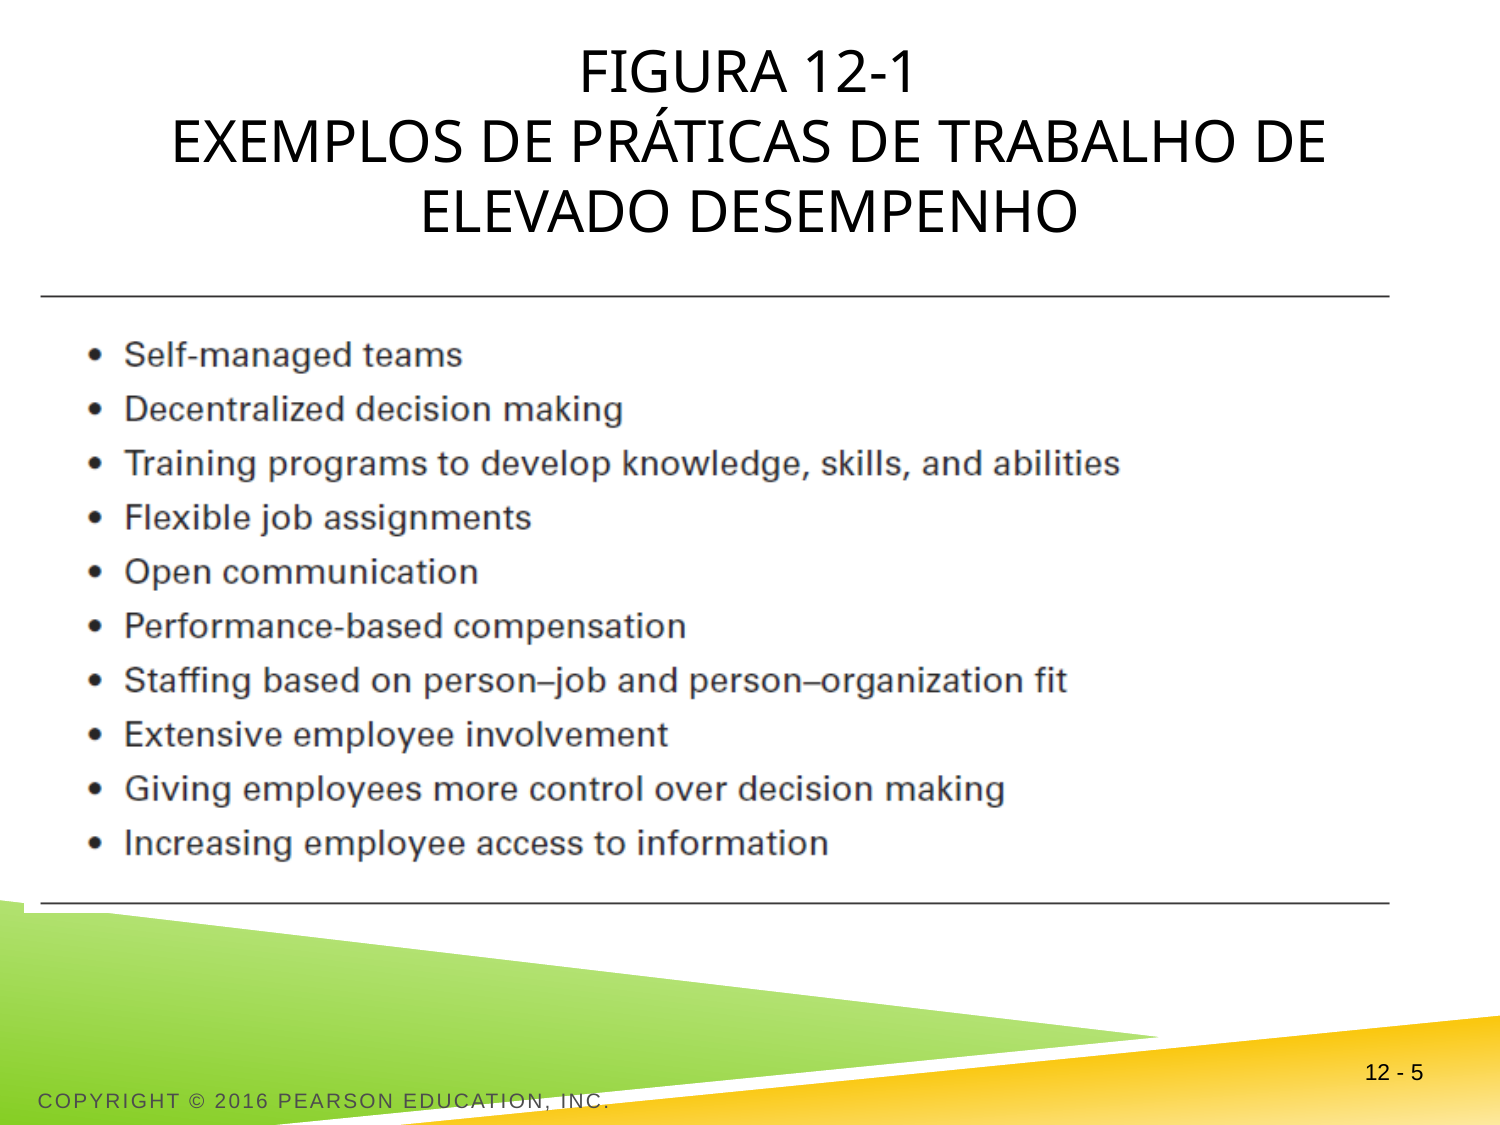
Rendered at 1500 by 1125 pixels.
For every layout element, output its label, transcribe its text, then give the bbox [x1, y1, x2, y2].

footer Copyright © 2016 Pearson Education, Inc. [37, 1052, 675, 1113]
text_box 12 - 5 [1350, 1050, 1456, 1093]
picture [24, 262, 1473, 913]
title Figura 12-1 Exemplos de práticas de trabalho de elevado desempenho [112, 45, 1388, 233]
text_box [74, 926, 1425, 1005]
